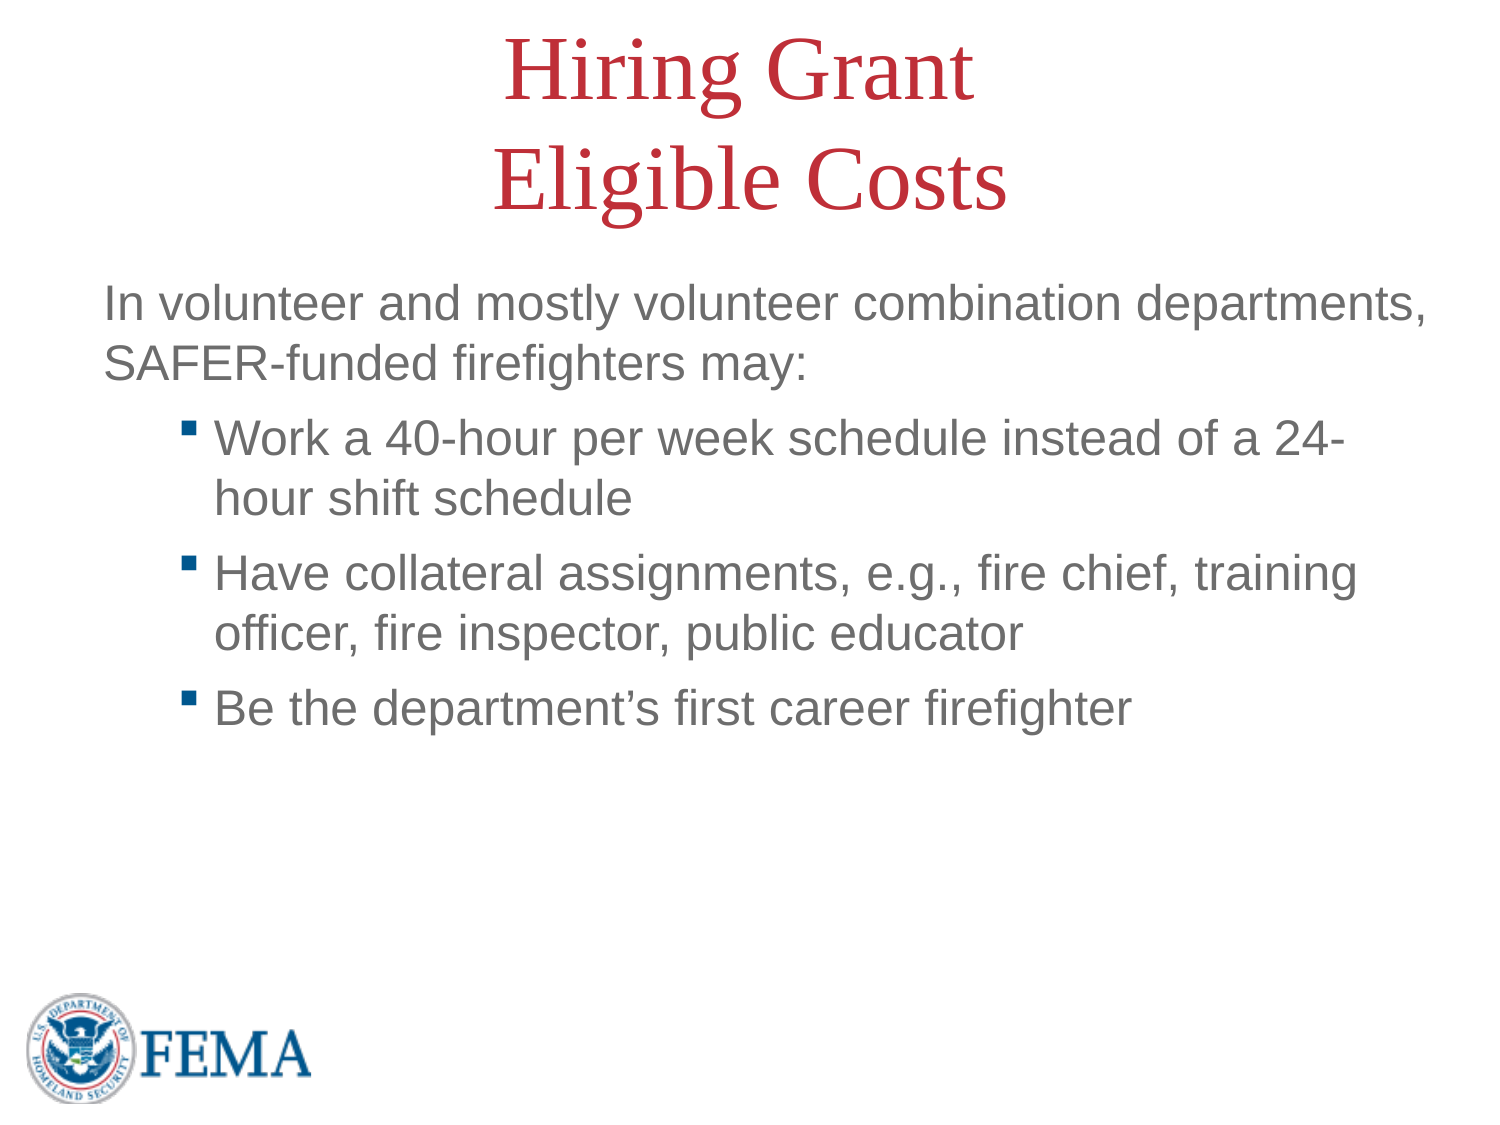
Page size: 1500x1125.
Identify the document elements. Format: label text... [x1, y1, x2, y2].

title Hiring Grant Eligible Costs [51, 0, 1451, 174]
list In volunteer and mostly volunteer combination departments, SAFER-funded firefighters may: Work a 40-hour per week schedule instead of a 24-hour shift schedule Have collateral assignments, e.g., fire chief, training officer, fire inspector, public educator Be the department’s first career firefighter [50, 262, 1450, 1005]
